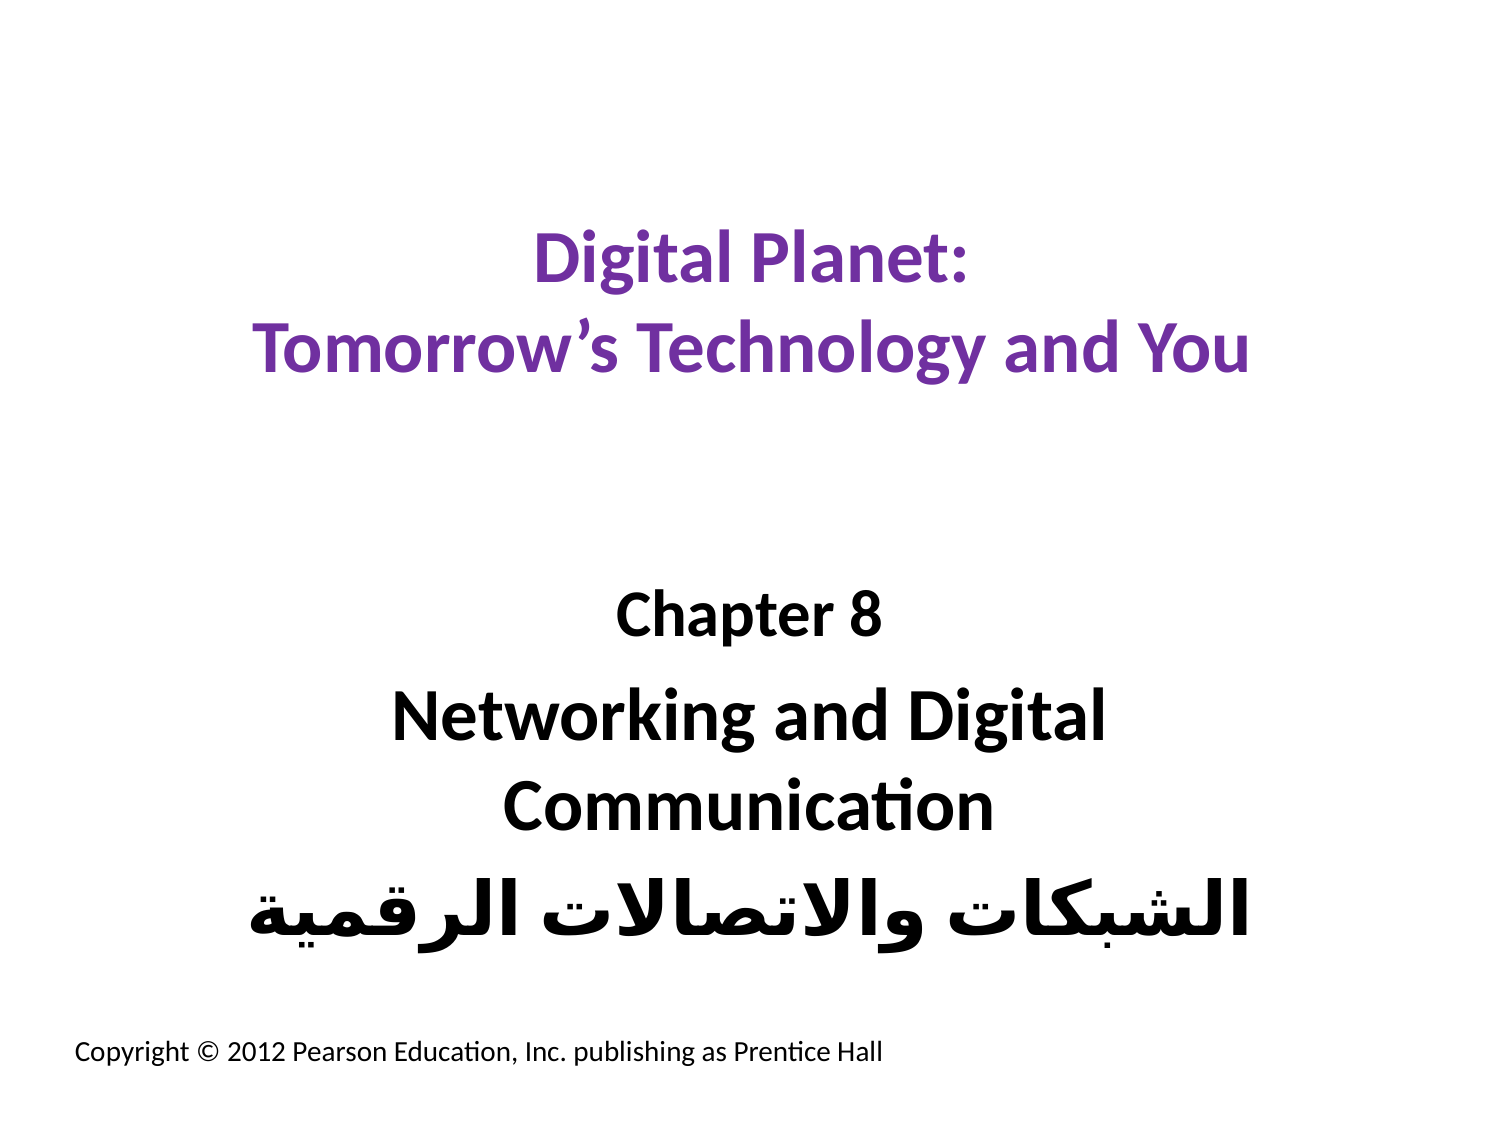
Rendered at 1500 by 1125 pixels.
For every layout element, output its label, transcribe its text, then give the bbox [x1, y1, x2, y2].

text_box Copyright © 2012 Pearson Education, Inc. publishing as Prentice Hall [59, 1025, 1200, 1076]
subtitle Chapter 8 Networking and Digital Communication الشبكات والاتصالات الرقمية [225, 562, 1275, 938]
title Digital Planet: Tomorrow’s Technology and You [114, 187, 1390, 488]
